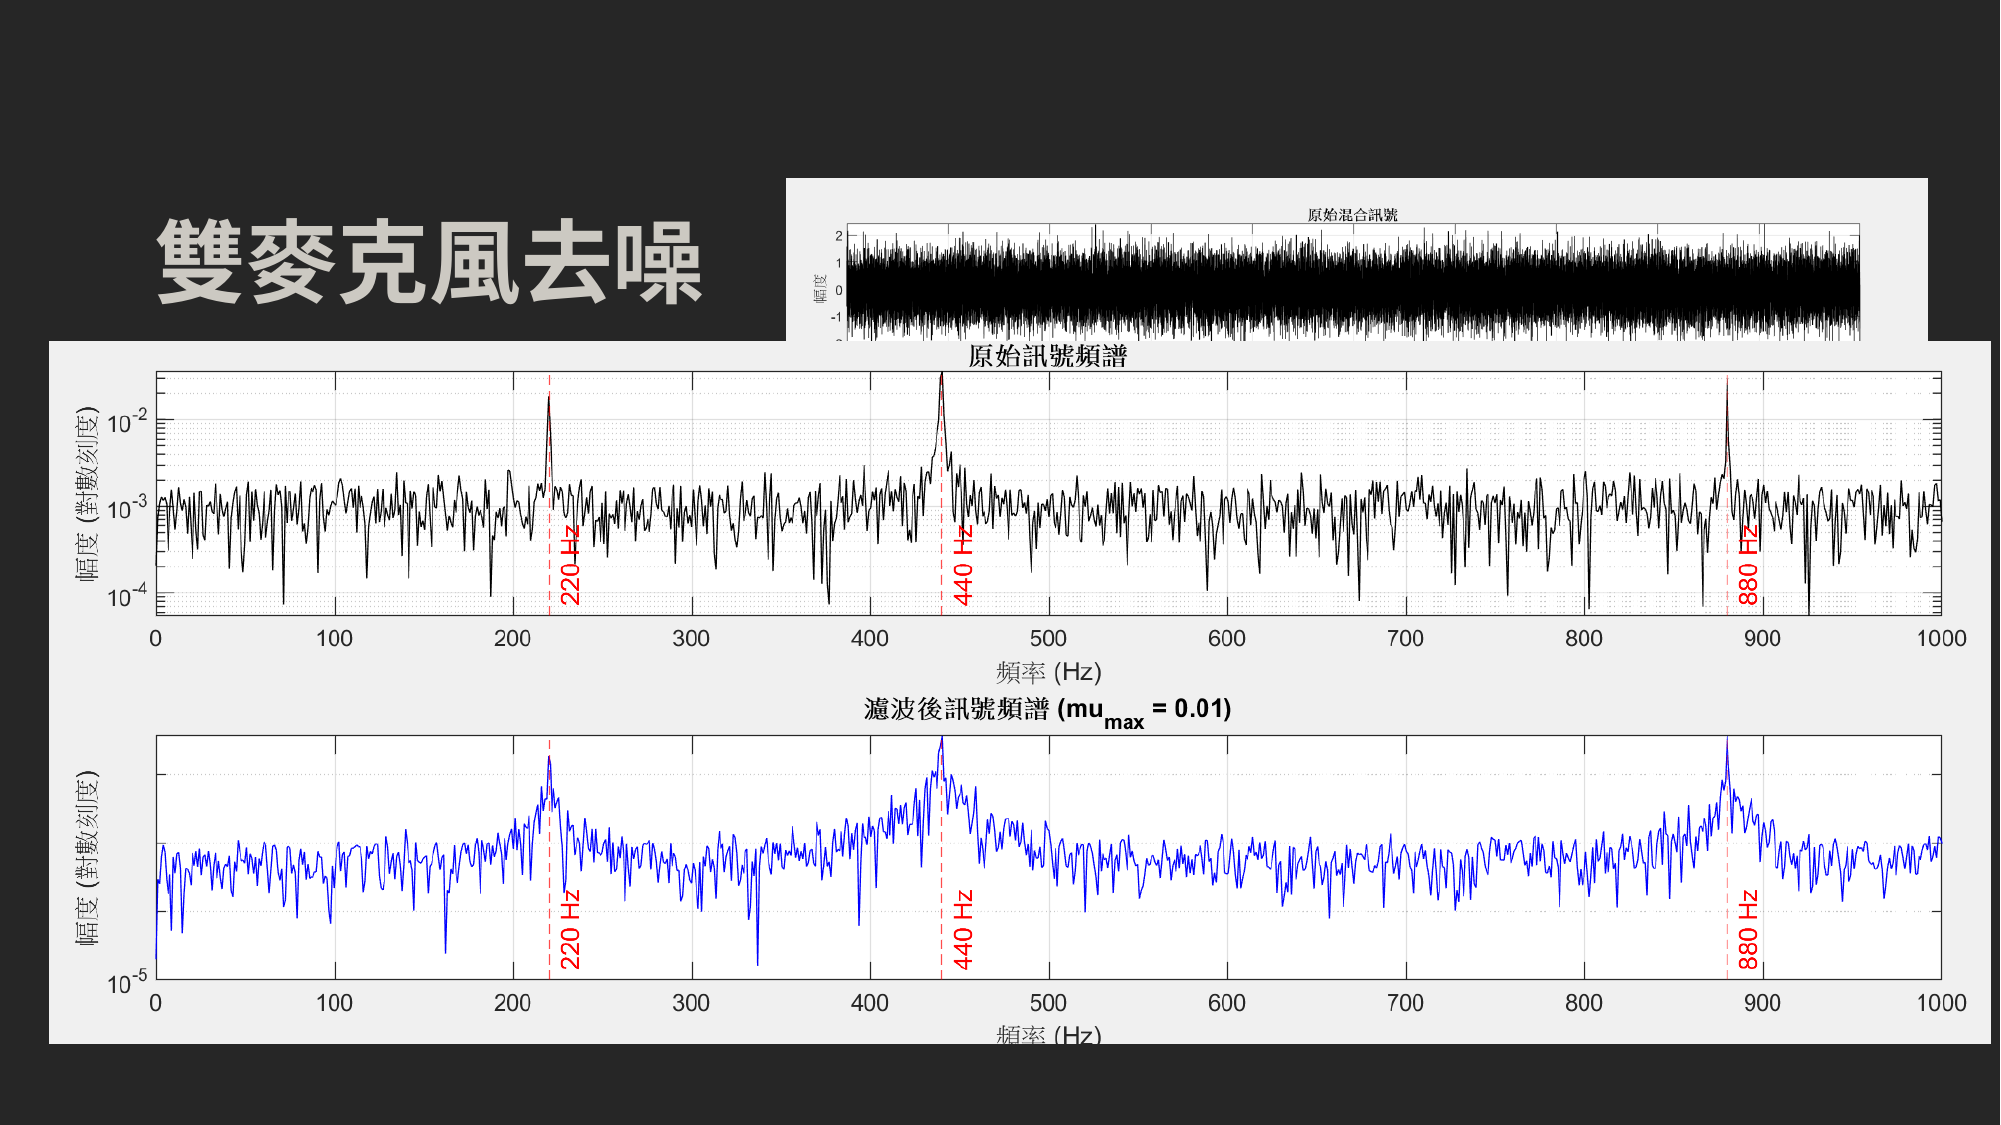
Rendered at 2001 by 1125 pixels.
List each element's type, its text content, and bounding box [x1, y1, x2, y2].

title 雙麥克風去噪 [139, 143, 1850, 322]
picture [48, 178, 1991, 1044]
